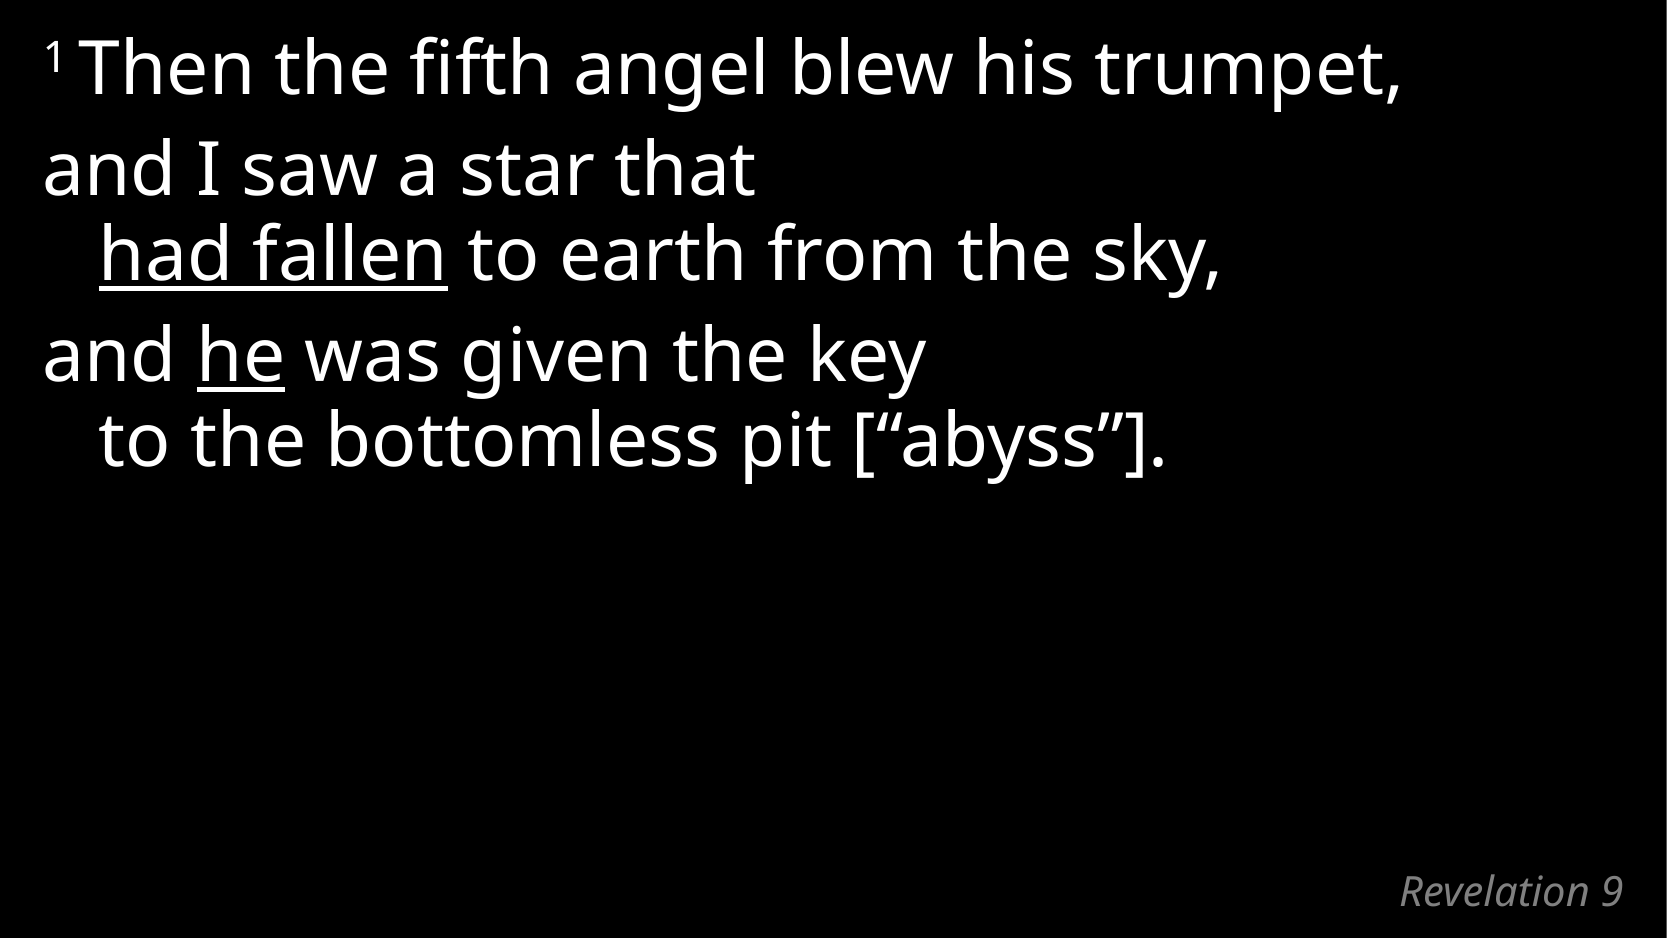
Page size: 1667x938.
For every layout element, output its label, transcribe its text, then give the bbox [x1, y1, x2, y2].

title Revelation 9 [1058, 834, 1640, 923]
list 1 Then the fifth angel blew his trumpet, and I saw a star that had fallen to earth from the sky, and he was given the key to the bottomless pit [“abyss”]. [27, 18, 1640, 813]
